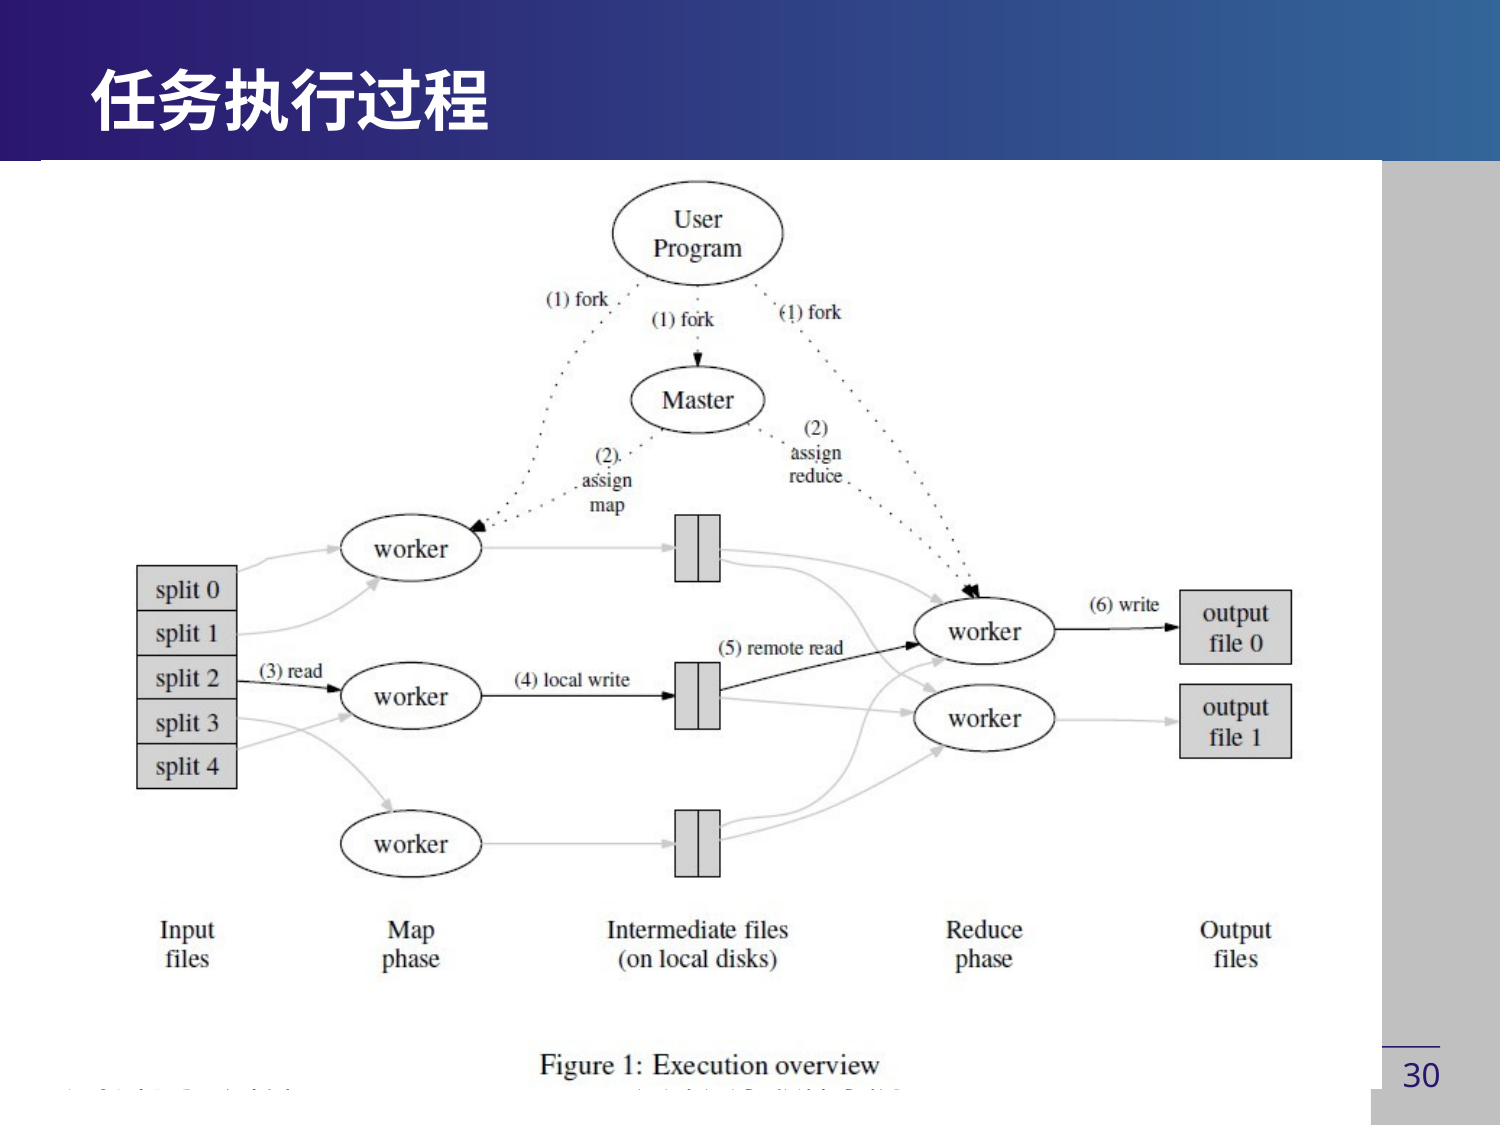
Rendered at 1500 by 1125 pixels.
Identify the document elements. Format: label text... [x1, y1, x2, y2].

picture [41, 160, 1382, 1090]
title 任务执行过程 [74, 52, 1088, 145]
